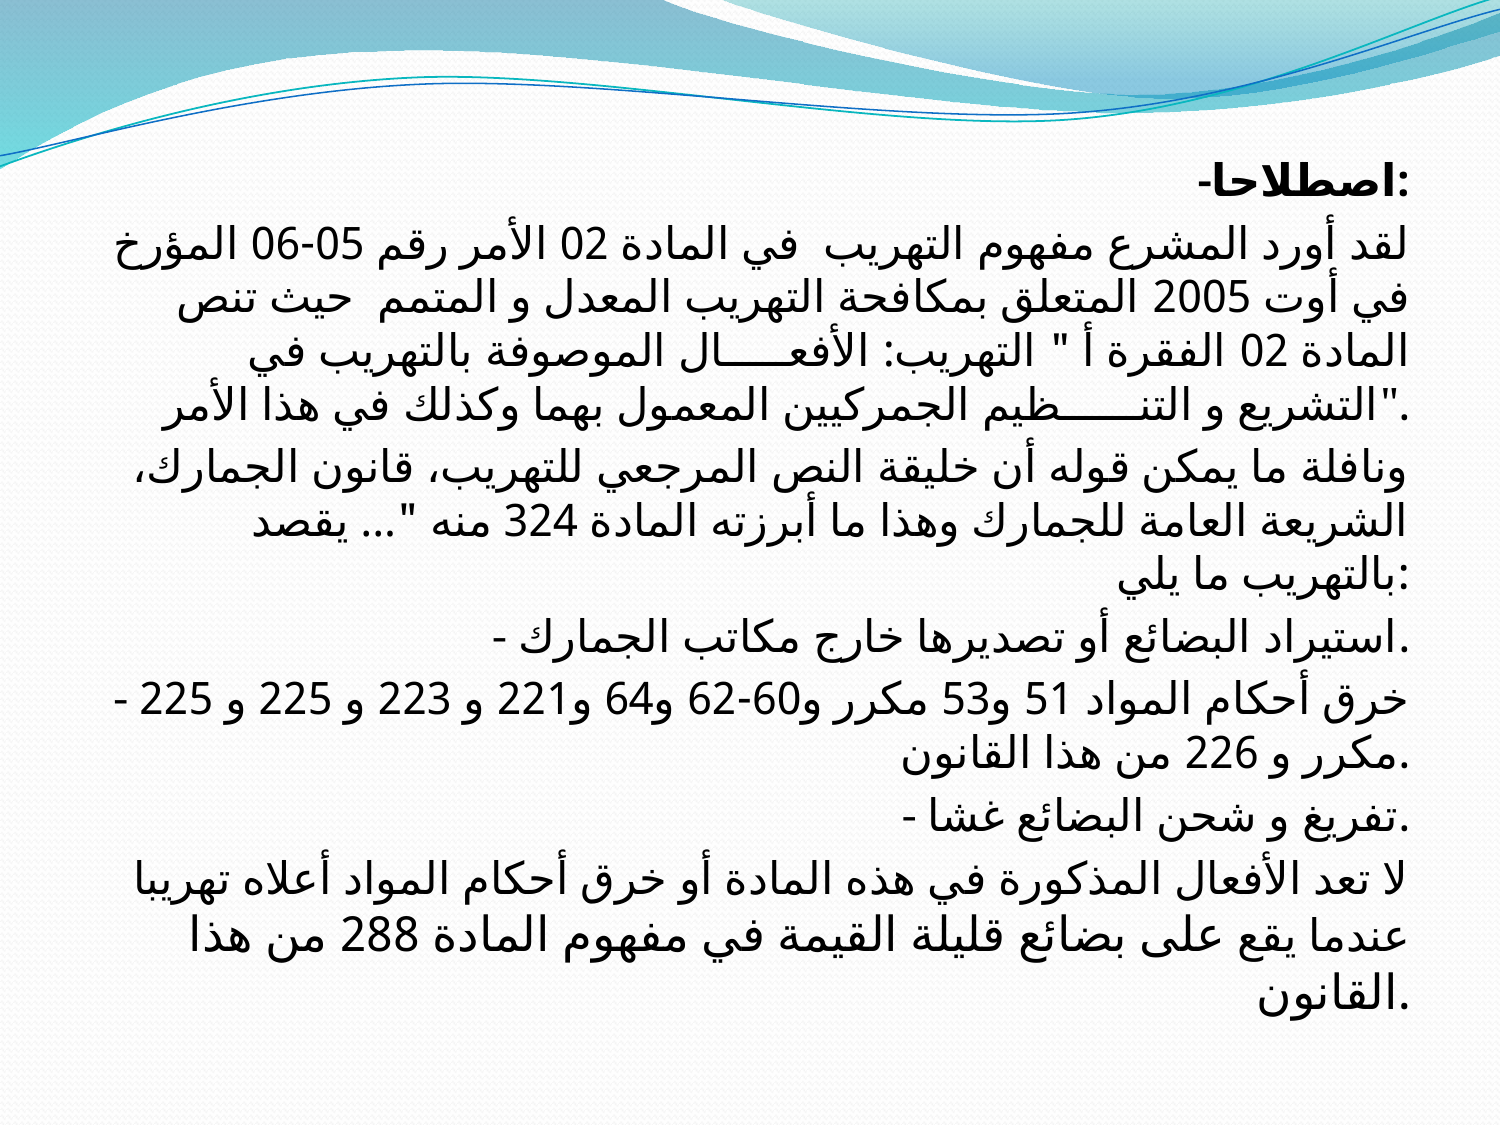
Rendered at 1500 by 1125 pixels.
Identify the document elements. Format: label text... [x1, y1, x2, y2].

list -اصطلاحا: لقد أورد المشرع مفهوم التهريب في المادة 02 الأمر رقم 05-06 المؤرخ في أوت 2005 المتعلق بمكافحة التهريب المعدل و المتمم حيث تنص المادة 02 الفقرة أ " التهريب: الأفعـــــال الموصوفة بالتهريب في التشريع و التنــــــظيم الجمركيين المعمول بهما وكذلك في هذا الأمر". ونافلة ما يمكن قوله أن خليقة النص المرجعي للتهريب، قانون الجمارك، الشريعة العامة للجمارك وهذا ما أبرزته المادة 324 منه "... يقصد بالتهريب ما يلي: - استيراد البضائع أو تصديرها خارج مكاتب الجمارك. - خرق أحكام المواد 51 و53 مكرر و60-62 و64 و221 و 223 و 225 و 225 مكرر و 226 من هذا القانون. - تفريغ و شحن البضائع غشا. لا تعد الأفعال المذكورة في هذه المادة أو خرق أحكام المواد أعلاه تهريبا عندما يقع على بضائع قليلة القيمة في مفهوم المادة 288 من هذا القانون. [75, 82, 1425, 1038]
